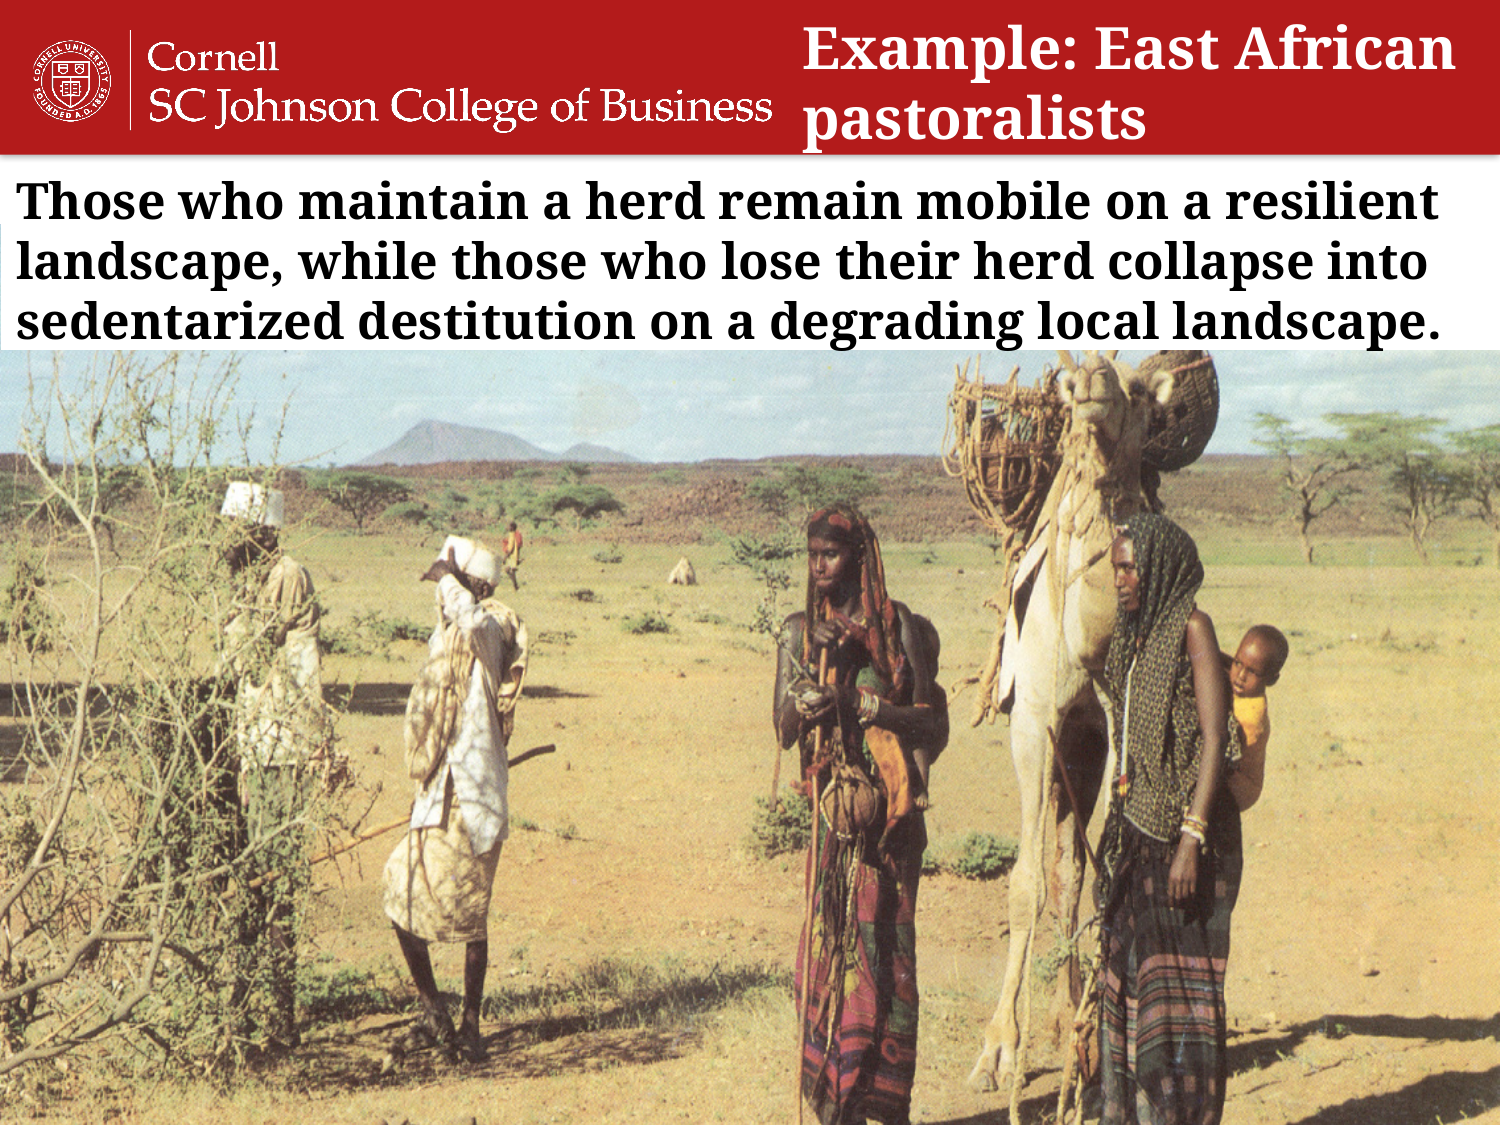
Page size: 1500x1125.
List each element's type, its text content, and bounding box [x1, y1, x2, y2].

list Those who maintain a herd remain mobile on a resilient landscape, while those who lose their herd collapse into sedentarized destitution on a degrading local landscape. [1, 162, 1500, 224]
picture [0, 224, 1500, 1125]
text_box Example: East African pastoralists [787, 0, 1500, 163]
picture [33, 21, 772, 133]
